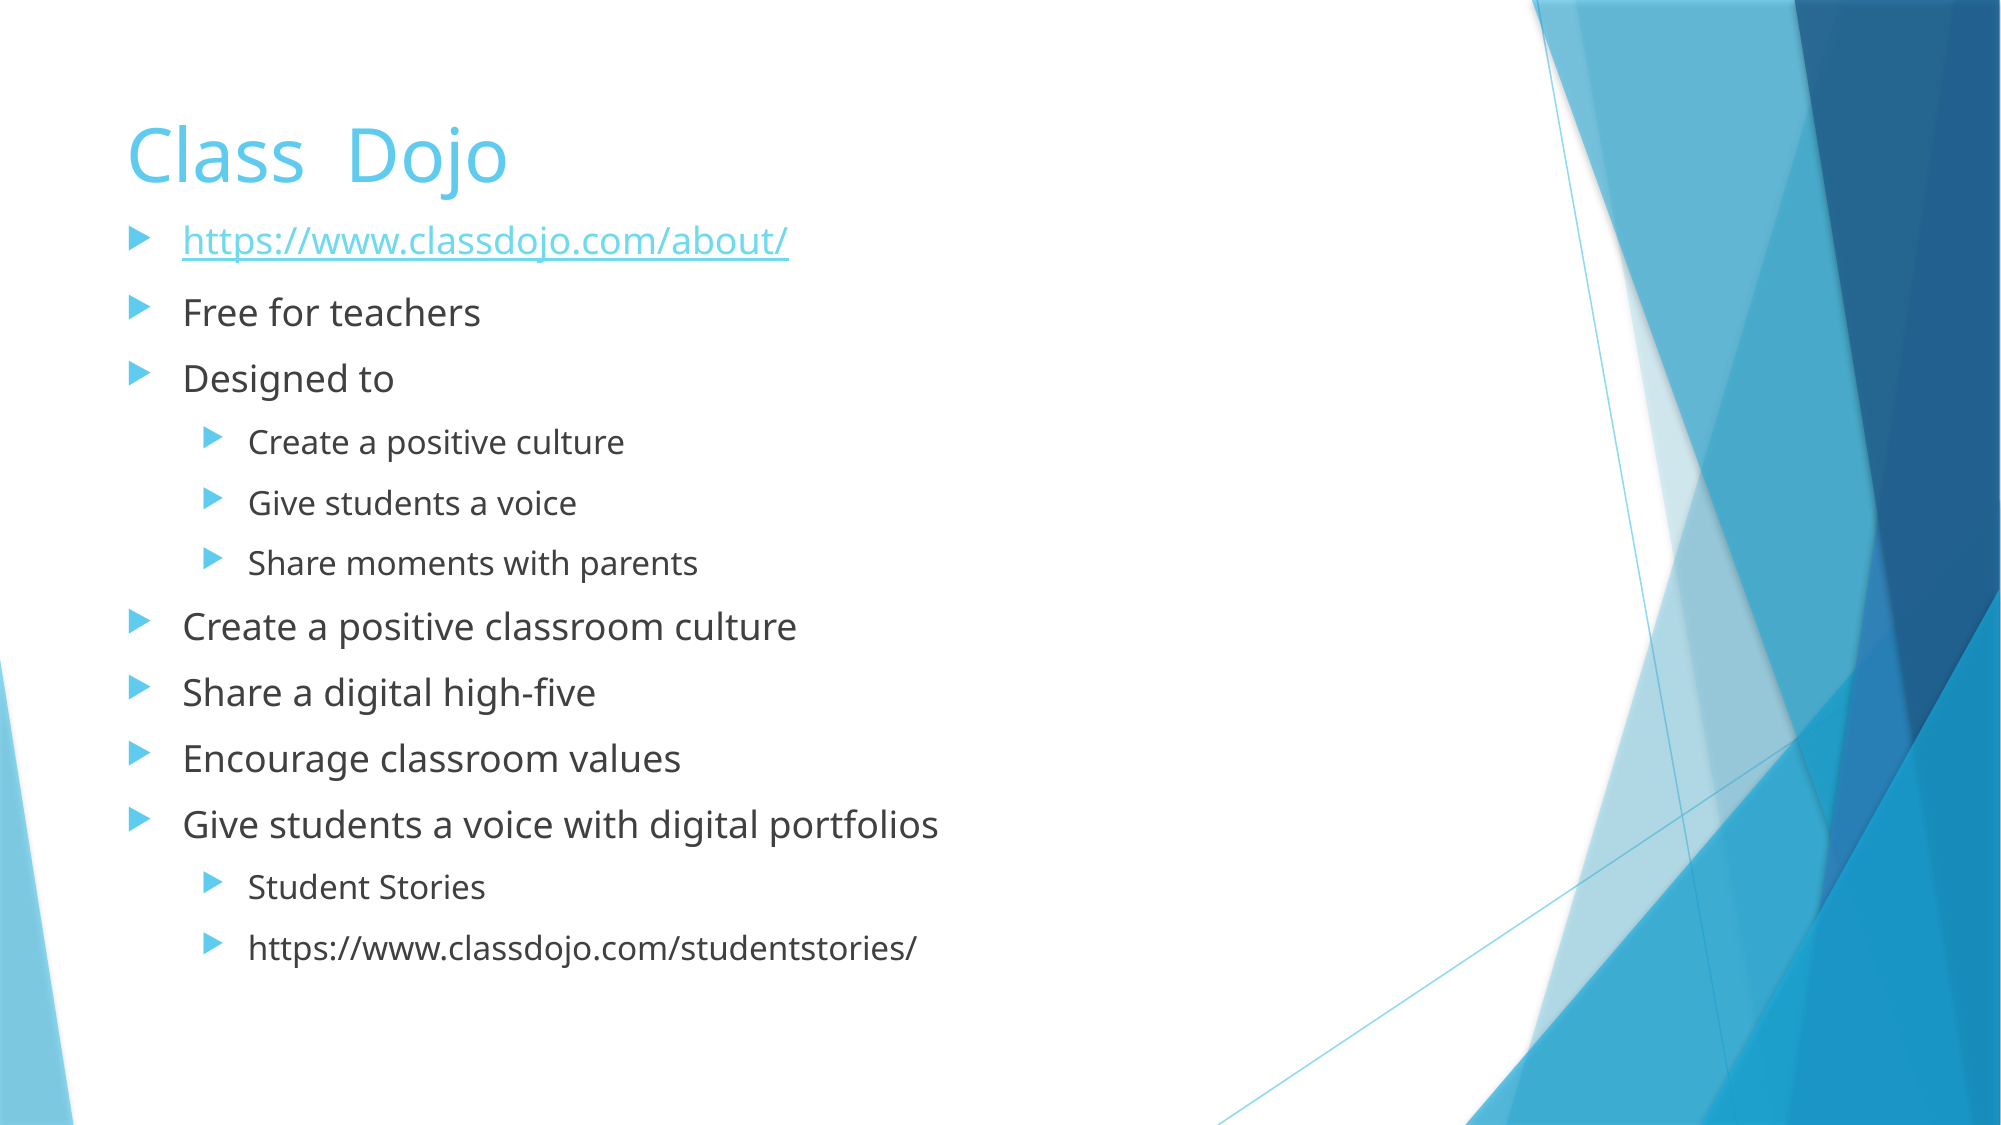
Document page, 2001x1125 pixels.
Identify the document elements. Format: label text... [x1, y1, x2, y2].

title Class Dojo [111, 99, 1522, 210]
list https://www.classdojo.com/about/ Free for teachers Designed to Create a positive culture Give students a voice Share moments with parents Create a positive classroom culture Share a digital high-five Encourage classroom values Give students a voice with digital portfolios Student Stories https://www.classdojo.com/studentstories/ [111, 210, 1522, 992]
